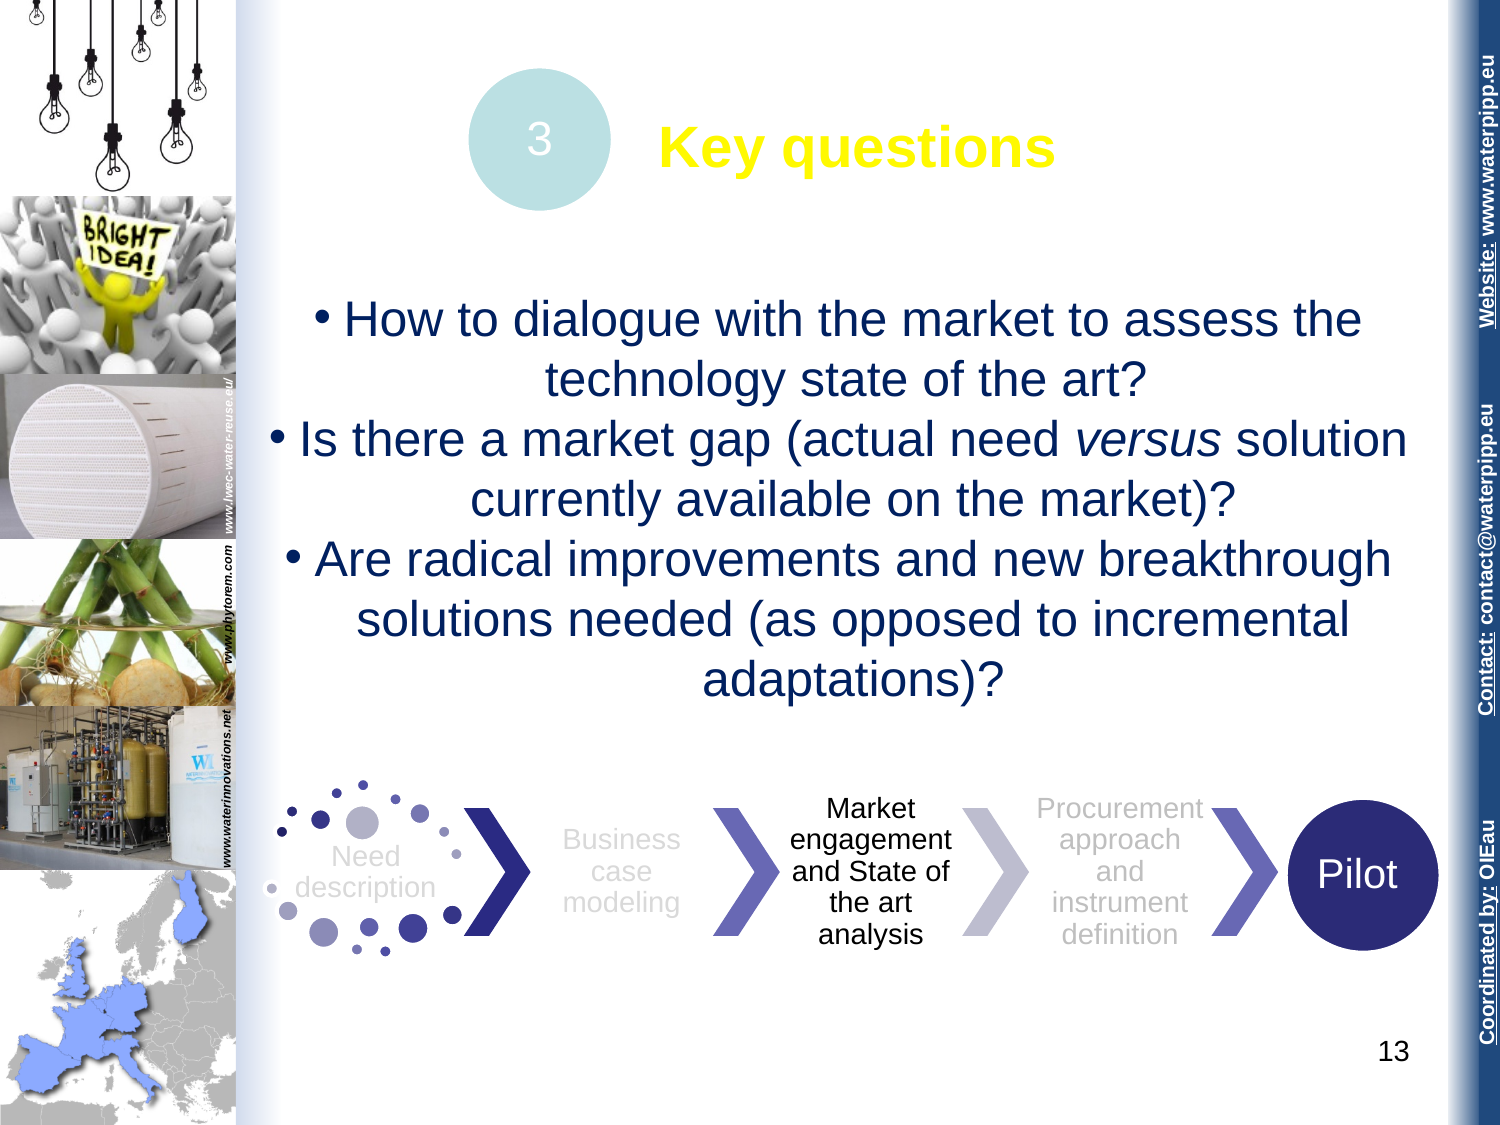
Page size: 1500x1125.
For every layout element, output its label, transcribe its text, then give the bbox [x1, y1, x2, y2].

picture [0, 0, 236, 193]
text_box Key questions [643, 101, 1329, 187]
text_box How to dialogue with the market to assess the technology state of the art? Is there a market gap (actual need versus solution currently available on the market)? Are radical improvements and new breakthrough solutions needed (as opposed to incremental adaptations)? [242, 278, 1435, 716]
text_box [262, 429, 1451, 1125]
picture [0, 196, 236, 1125]
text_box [466, 66, 614, 213]
